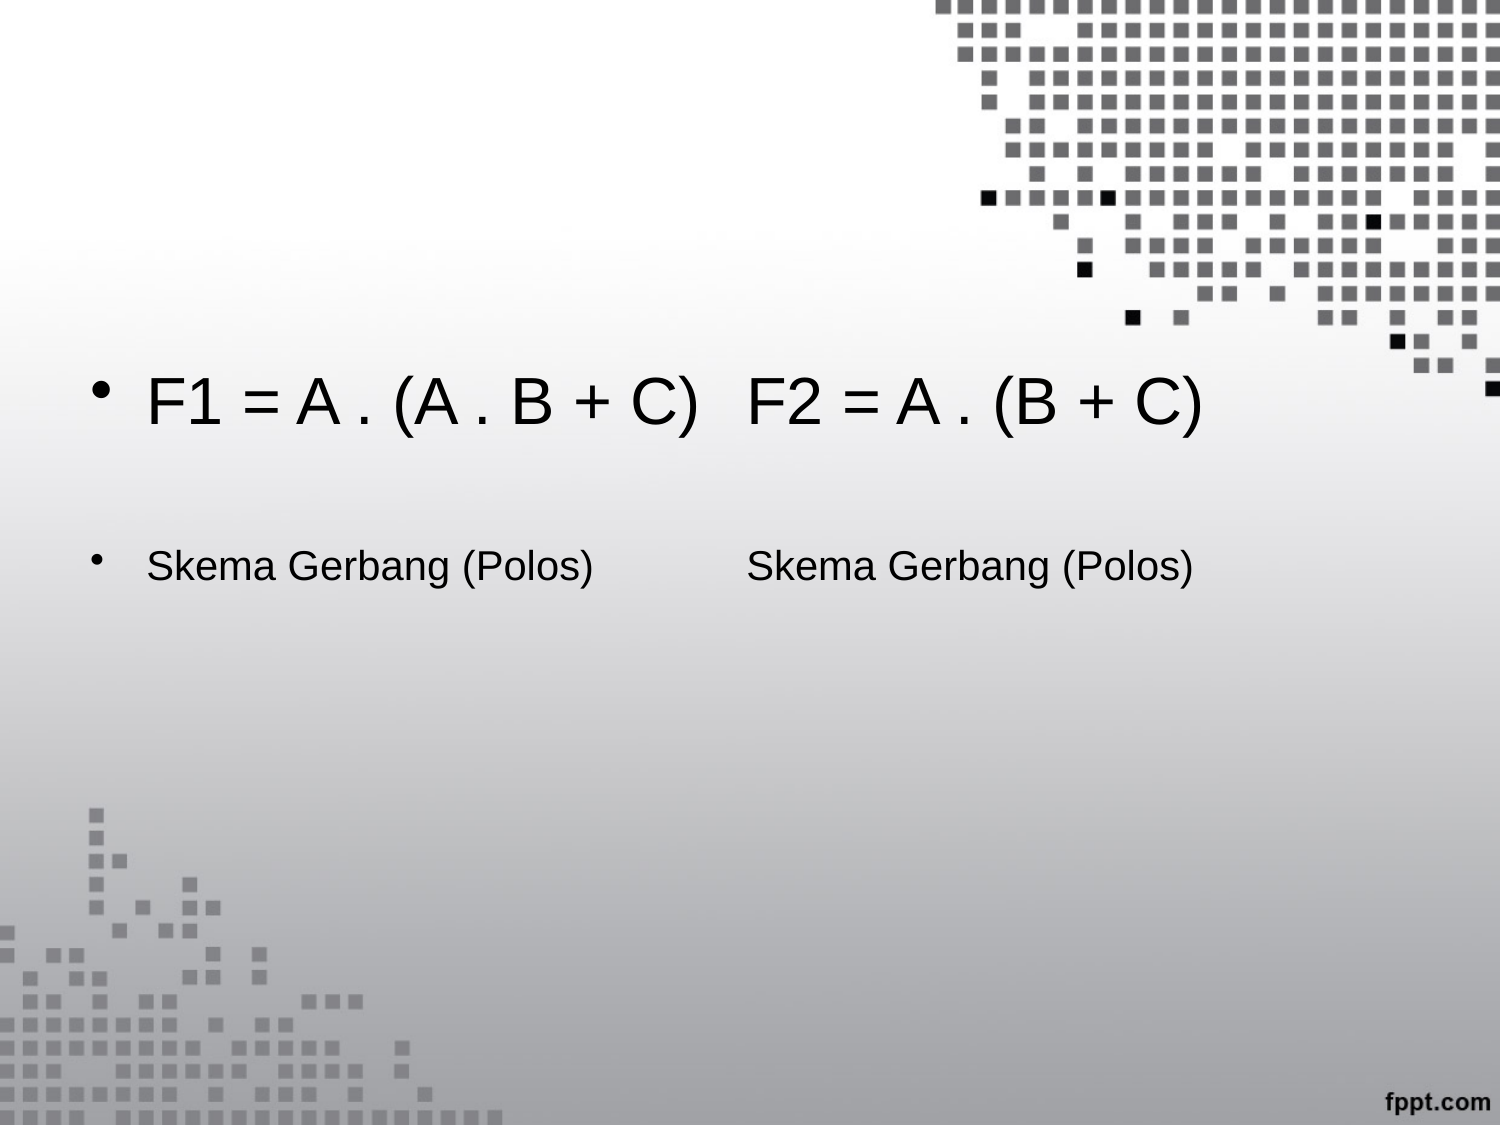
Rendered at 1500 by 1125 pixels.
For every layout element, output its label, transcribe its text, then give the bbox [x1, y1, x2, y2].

picture [0, 0, 1500, 1125]
list F1 = A . (A . B + C) F2 = A . (B + C) Skema Gerbang (Polos) Skema Gerbang (Polos) [74, 349, 1426, 1006]
